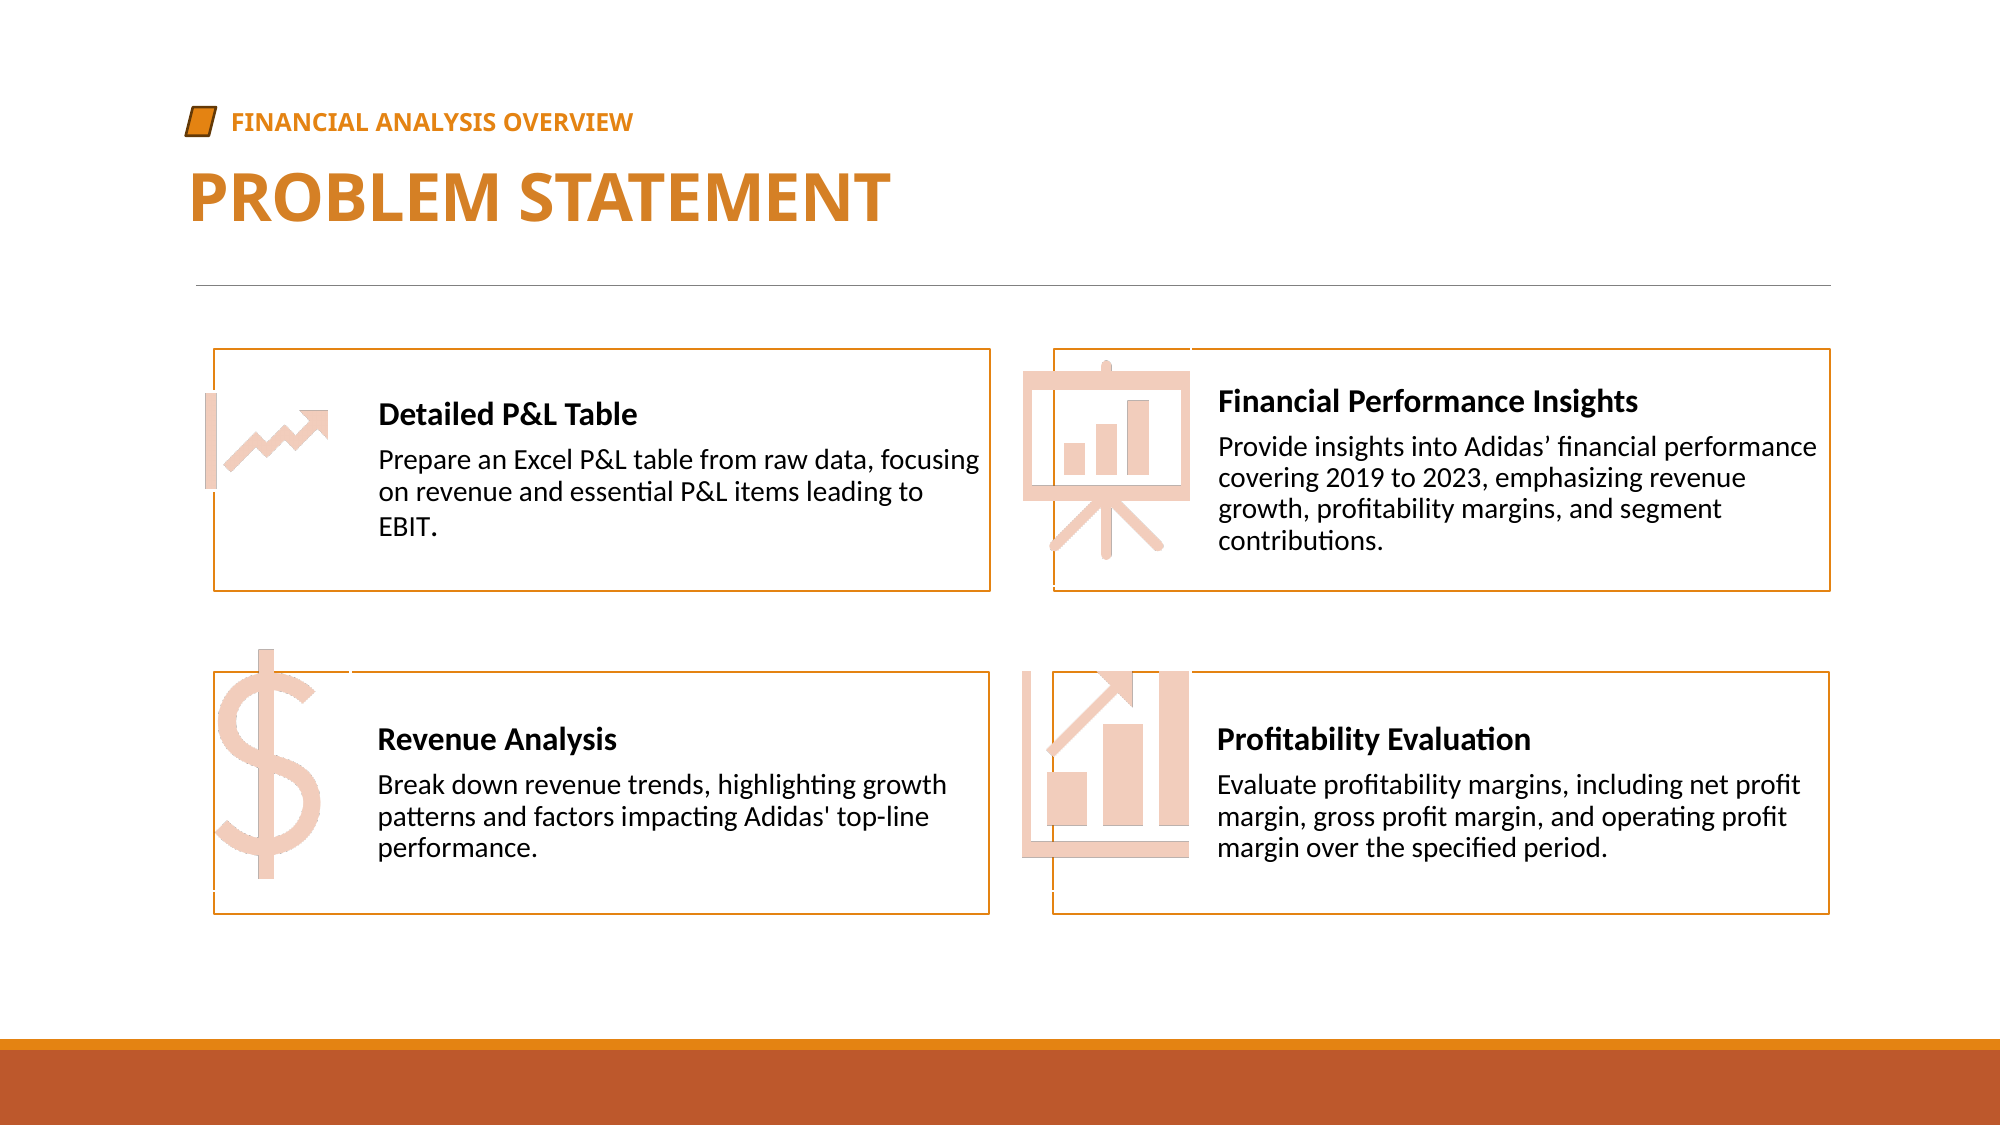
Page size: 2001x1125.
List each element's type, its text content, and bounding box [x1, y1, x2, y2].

text_box FINANCIAL ANALYSIS OVERVIEW [216, 98, 1217, 144]
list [179, 302, 1831, 944]
title Problem Statement [172, 152, 1838, 243]
text_box [184, 105, 218, 138]
